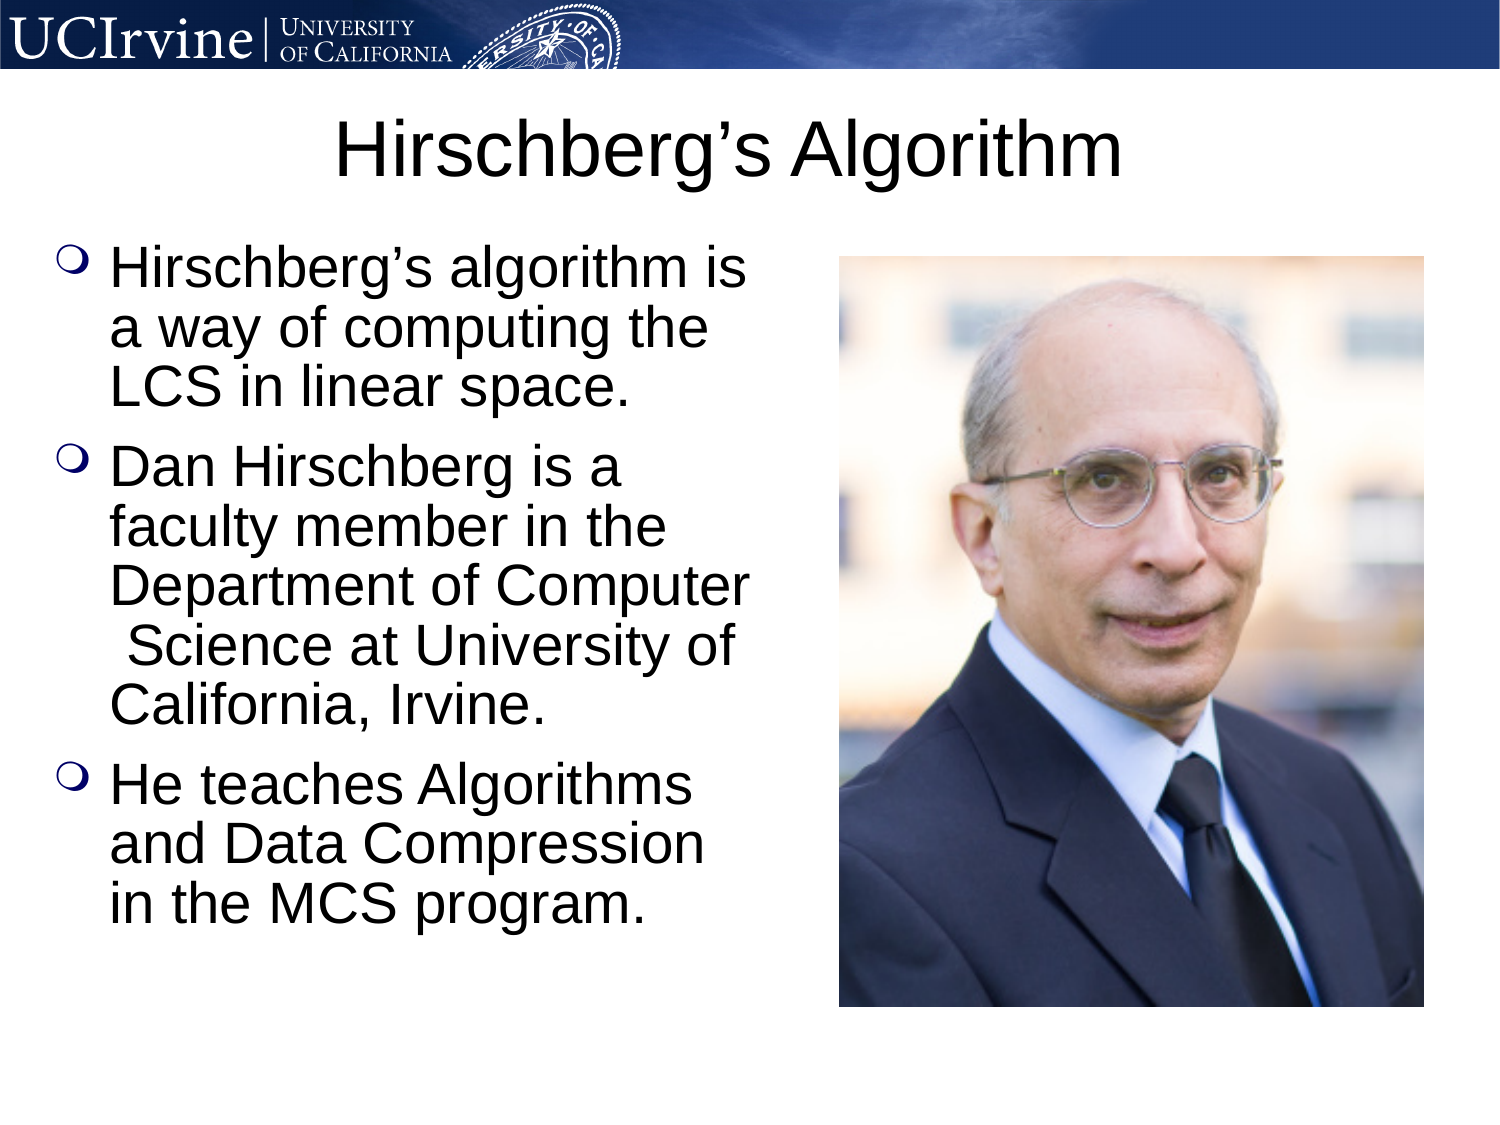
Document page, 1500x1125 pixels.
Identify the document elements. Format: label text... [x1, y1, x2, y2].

title Hirschberg’s Algorithm [21, 70, 1438, 234]
list Hirschberg’s algorithm is a way of computing the LCS in linear space. Dan Hirschberg is a faculty member in the Department of Computer Science at University of California, Irvine. He teaches Algorithms and Data Compression in the MCS program. [39, 233, 771, 1103]
picture [839, 256, 1424, 1007]
picture [0, 0, 1500, 69]
